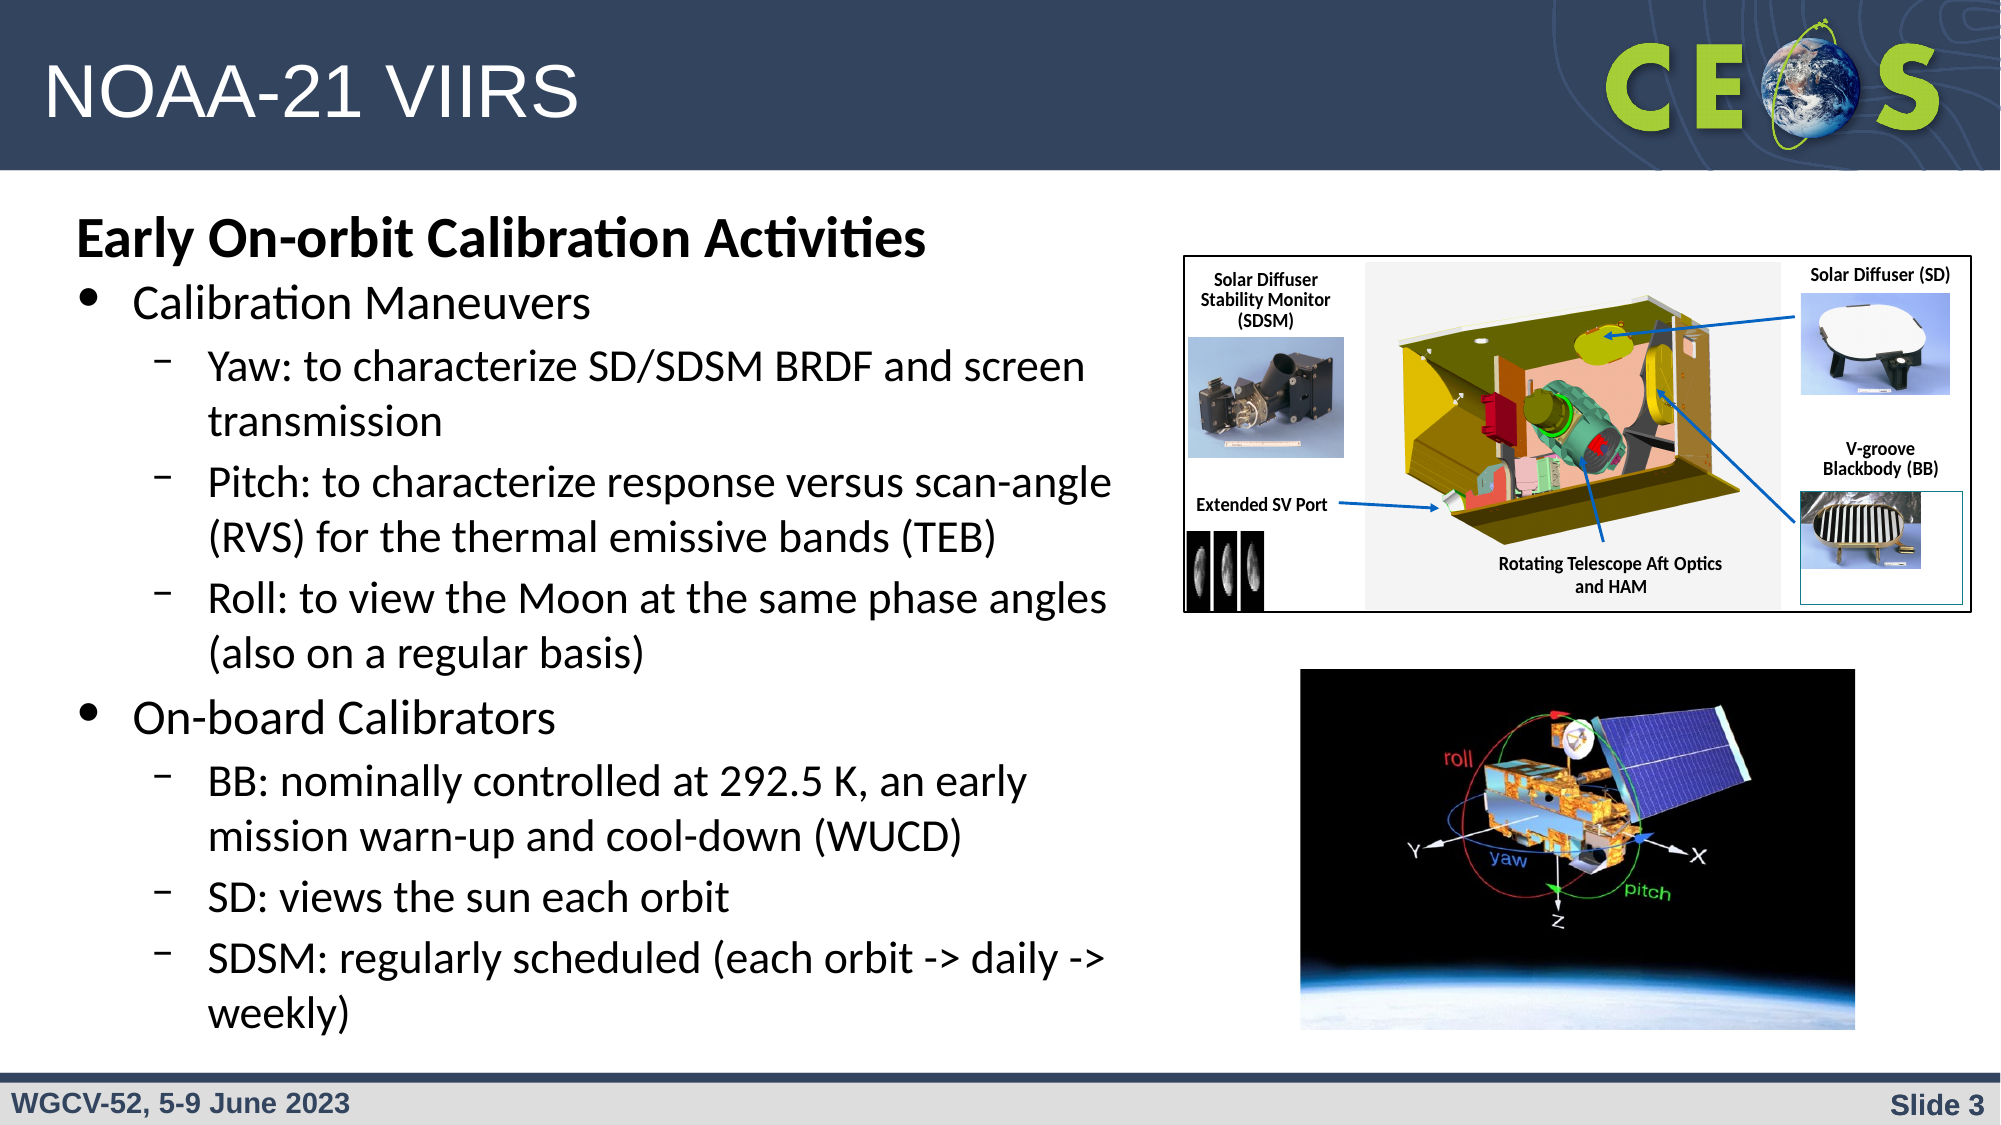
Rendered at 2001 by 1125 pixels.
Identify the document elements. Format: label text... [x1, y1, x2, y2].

picture [1299, 669, 1856, 1031]
text_box Slide 3 [1683, 1078, 2000, 1125]
picture [1606, 18, 1939, 150]
text_box Early On-orbit Calibration Activities Calibration Maneuvers Yaw: to characterize SD/SDSM BRDF and screen transmission Pitch: to characterize response versus scan-angle (RVS) for the thermal emissive bands (TEB) Roll: to view the Moon at the same phase angles (also on a regular basis) On-board Calibrators BB: nominally controlled at 292.5 K, an early mission warn-up and cool-down (WUCD) SD: views the sun each orbit SDSM: regularly scheduled (each orbit -> daily -> weekly) [61, 192, 1135, 1050]
title NOAA-21 VIIRS [28, 34, 1670, 157]
picture [1184, 256, 1971, 612]
